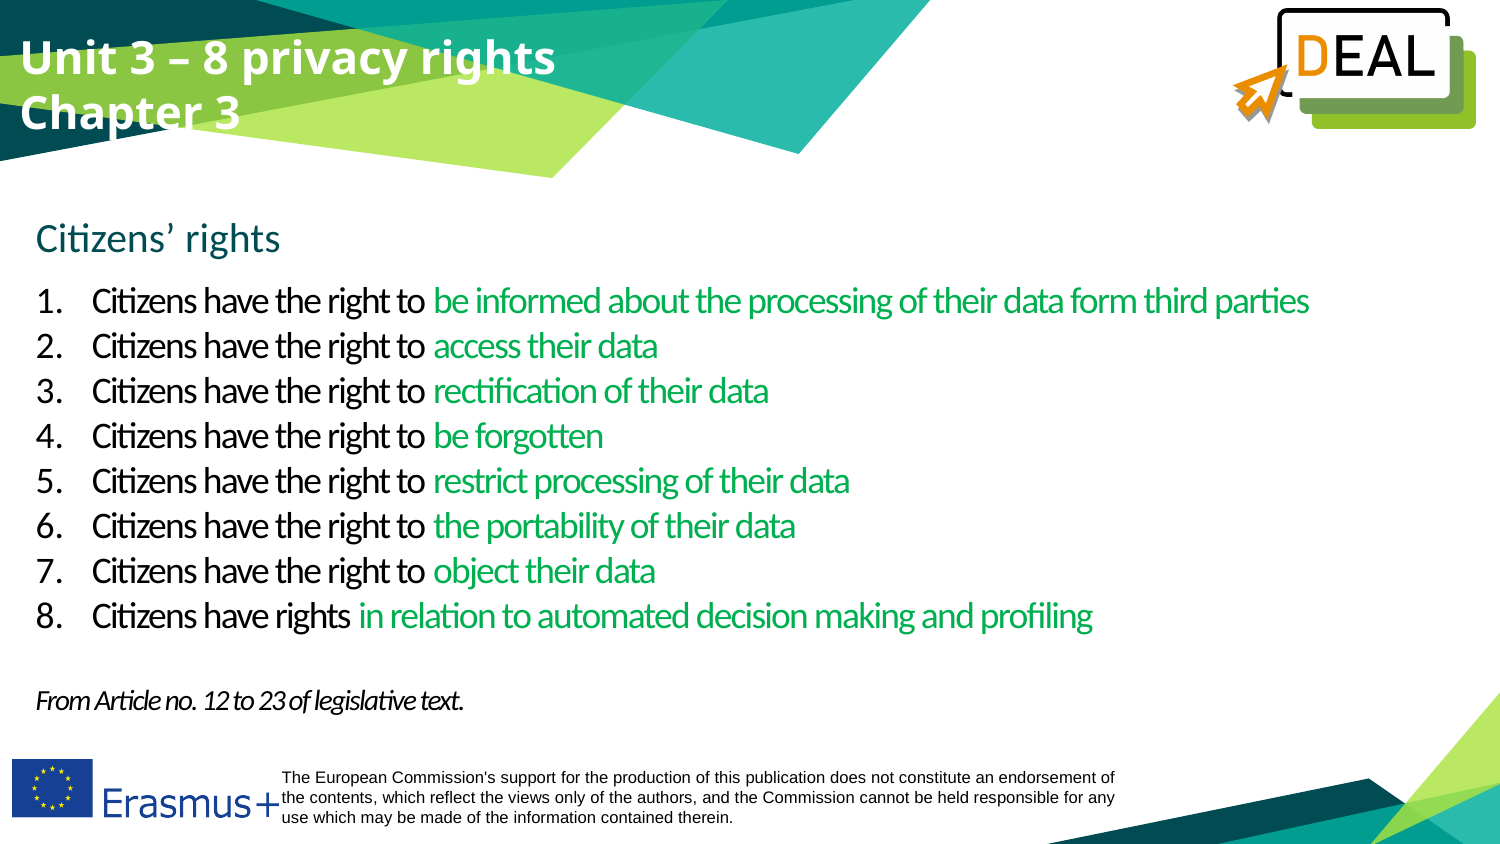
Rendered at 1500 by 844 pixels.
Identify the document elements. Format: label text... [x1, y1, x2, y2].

text_box Citizens have the right to be informed about the processing of their data form third parties Citizens have the right to access their data Citizens have the right to rectification of their data Citizens have the right to be forgotten Citizens have the right to restrict processing of their data Citizens have the right to the portability of their data Citizens have the right to object their data Citizens have rights in relation to automated decision making and profiling From Article no. 12 to 23 of legislative text. [20, 269, 1408, 724]
picture [1232, 8, 1476, 129]
title Unit 3 – 8 privacy rights Chapter 3 [4, 13, 1275, 104]
text_box Citizens’ rights [20, 201, 1061, 270]
picture [12, 759, 279, 818]
